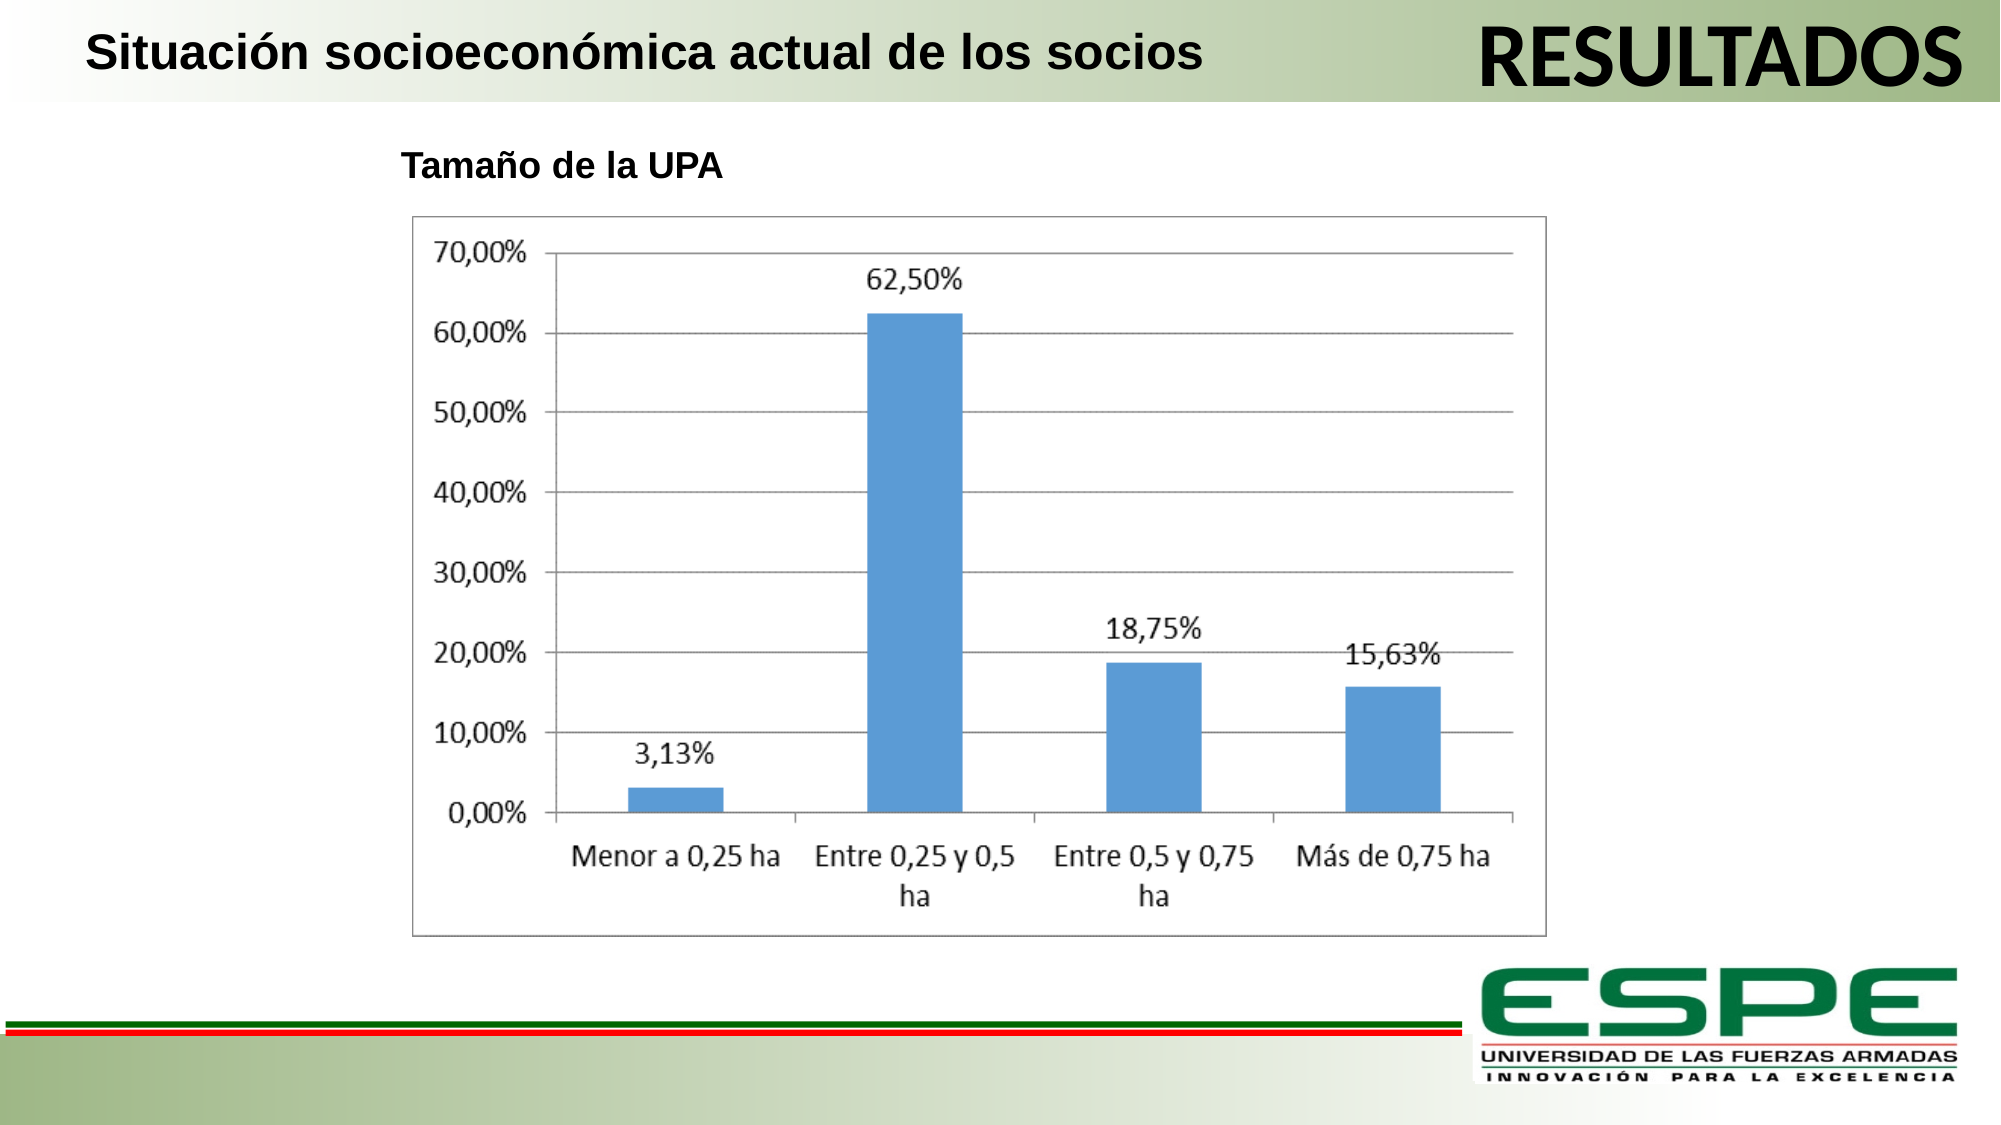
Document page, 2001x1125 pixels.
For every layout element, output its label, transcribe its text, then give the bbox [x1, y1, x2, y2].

text_box Tamaño de la UPA [386, 134, 1946, 194]
text_box Situación socioeconómica actual de los socios [70, 11, 1260, 87]
picture [411, 215, 1547, 937]
picture [1472, 964, 1977, 1084]
text_box RESULTADOS [1462, 0, 1998, 113]
